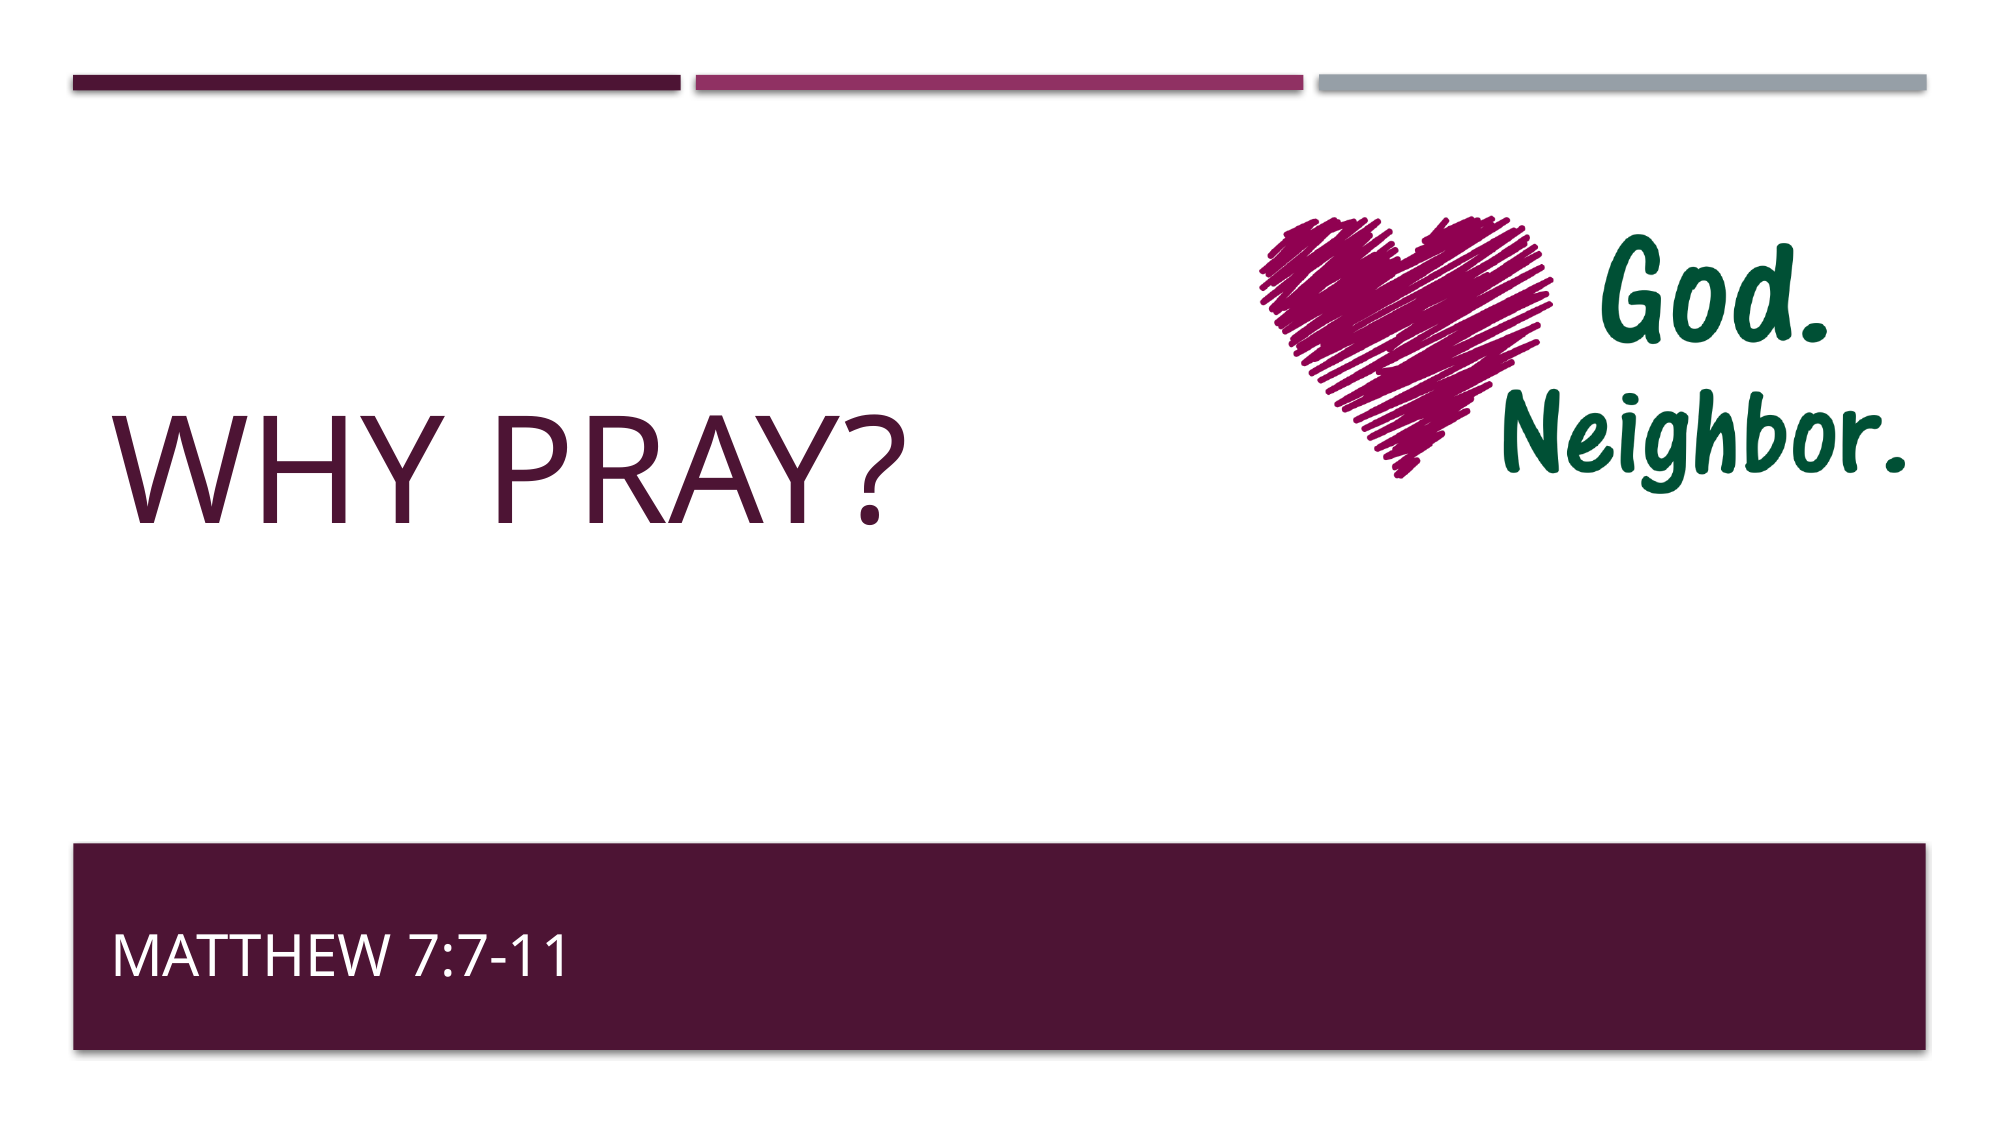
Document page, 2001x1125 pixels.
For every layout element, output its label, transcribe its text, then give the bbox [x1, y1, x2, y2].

title Why pray? [95, 302, 1905, 561]
text_box Matthew 7:7-11 [95, 910, 1905, 1010]
picture [1258, 215, 1906, 494]
